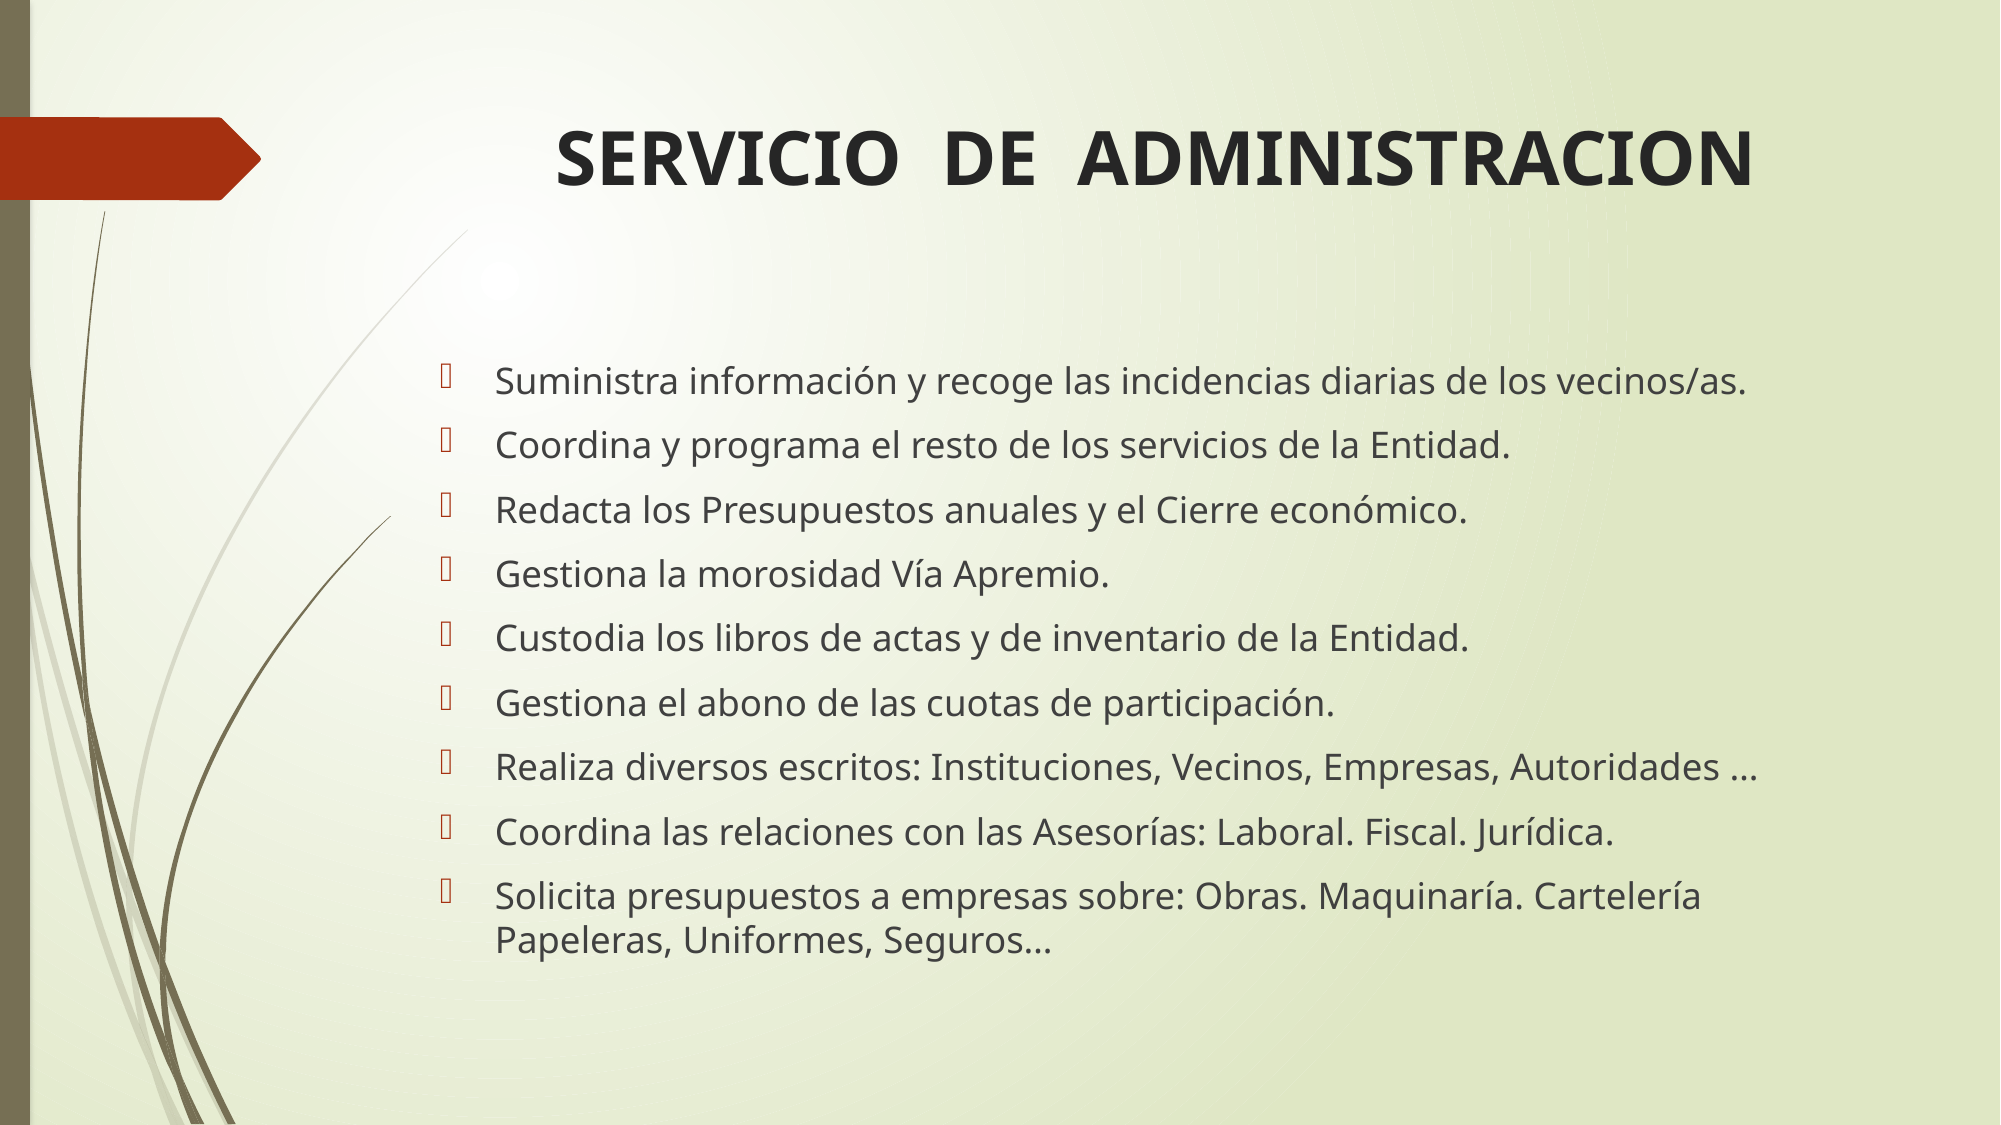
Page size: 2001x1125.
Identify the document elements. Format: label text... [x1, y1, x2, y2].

list Suministra información y recoge las incidencias diarias de los vecinos/as. Coordina y programa el resto de los servicios de la Entidad. Redacta los Presupuestos anuales y el Cierre económico. Gestiona la morosidad Vía Apremio. Custodia los libros de actas y de inventario de la Entidad. Gestiona el abono de las cuotas de participación. Realiza diversos escritos: Instituciones, Vecinos, Empresas, Autoridades … Coordina las relaciones con las Asesorías: Laboral. Fiscal. Jurídica. Solicita presupuestos a empresas sobre: Obras. Maquinaría. Cartelería Papeleras, Uniformes, Seguros… [424, 350, 1888, 970]
title SERVICIO DE ADMINISTRACION [425, 102, 1888, 313]
